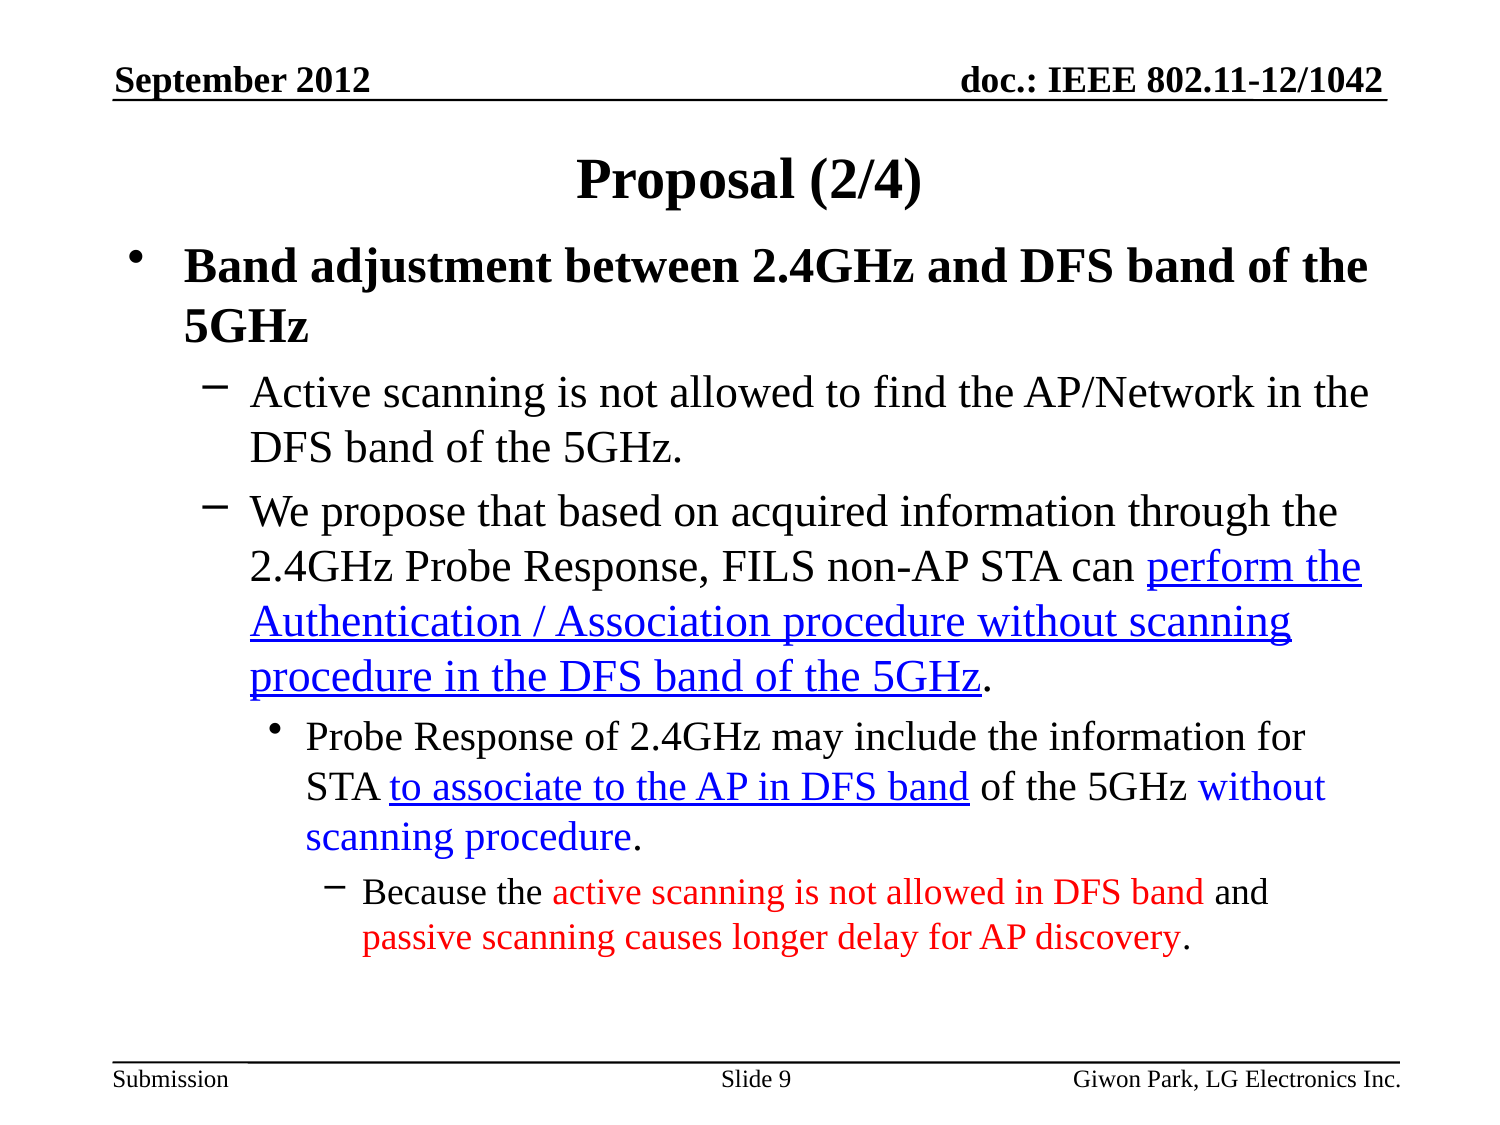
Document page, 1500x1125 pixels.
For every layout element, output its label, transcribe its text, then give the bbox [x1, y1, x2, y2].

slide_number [114, 54, 374, 101]
slide_number Slide 9 [712, 1061, 800, 1093]
footer Giwon Park, LG Electronics Inc. [1068, 1061, 1402, 1093]
list Band adjustment between 2.4GHz and DFS band of the 5GHz Active scanning is not allowed to find the AP/Network in the DFS band of the 5GHz. We propose that based on acquired information through the 2.4GHz Probe Response, FILS non-AP STA can perform the Authentication / Association procedure without scanning procedure in the DFS band of the 5GHz. Probe Response of 2.4GHz may include the information for STA to associate to the AP in DFS band of the 5GHz without scanning procedure. Because the active scanning is not allowed in DFS band and passive scanning causes longer delay for AP discovery. [112, 224, 1388, 1038]
title Proposal (2/4) [112, 87, 1388, 224]
